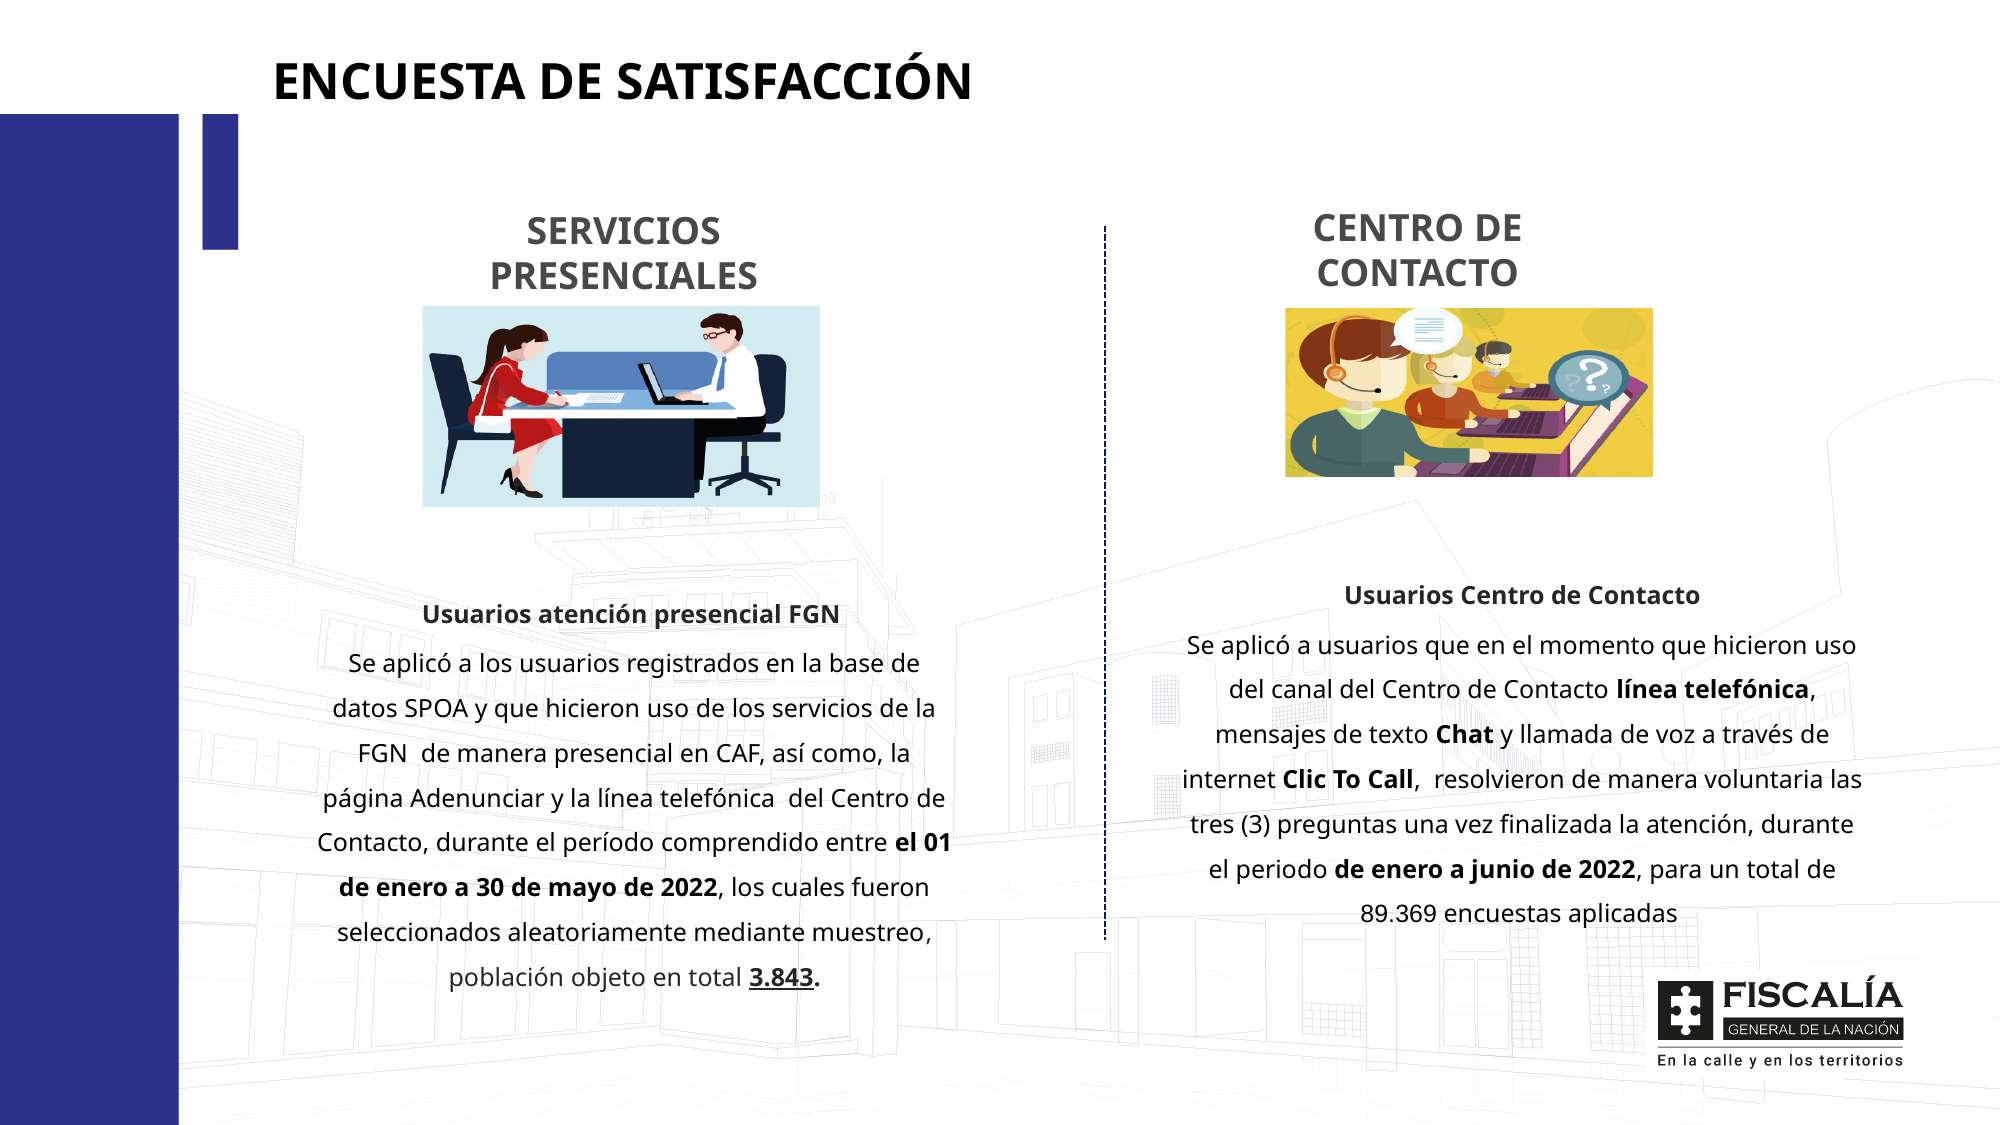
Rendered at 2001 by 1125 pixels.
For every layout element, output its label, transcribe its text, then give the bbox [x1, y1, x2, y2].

picture [0, 0, 2001, 1125]
text_box Usuarios atención presencial FGN Se aplicó a los usuarios registrados en la base de datos SPOA y que hicieron uso de los servicios de la FGN de manera presencial en CAF, así como, la página Adenunciar y la línea telefónica del Centro de Contacto, durante el período comprendido entre el 01 de enero a 30 de mayo de 2022, los cuales fueron seleccionados aleatoriamente mediante muestreo, población objeto en total 3.843. [296, 574, 973, 1050]
text_box CENTRO DE CONTACTO [1210, 196, 1626, 302]
text_box Usuarios Centro de Contacto Se aplicó a usuarios que en el momento que hicieron uso del canal del Centro de Contacto línea telefónica, mensajes de texto Chat y llamada de voz a través de internet Clic To Call, resolvieron de manera voluntaria las tres (3) preguntas una vez finalizada la atención, durante el periodo de enero a junio de 2022, para un total de 89.369 encuestas aplicadas [1159, 555, 1886, 937]
text_box ENCUESTA DE SATISFACCIÓN [257, 41, 1277, 117]
text_box SERVICIOS PRESENCIALES [416, 199, 832, 305]
